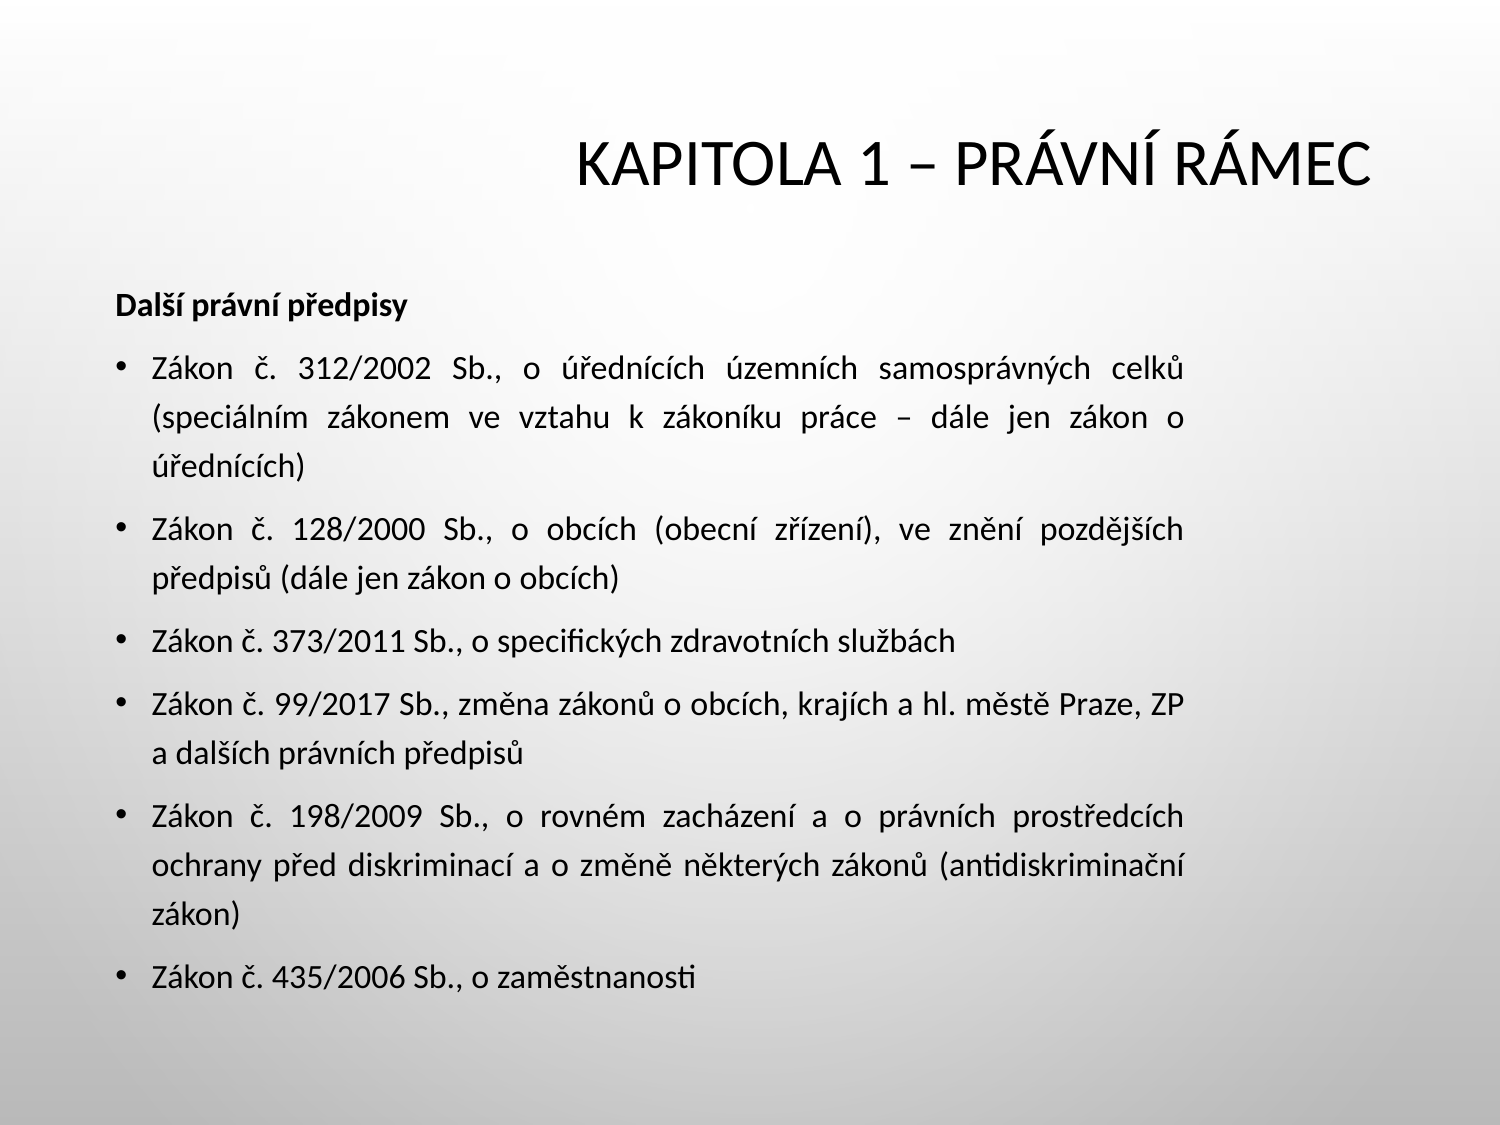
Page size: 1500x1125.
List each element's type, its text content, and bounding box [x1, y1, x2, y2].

picture [0, 0, 1500, 1125]
title Kapitola 1 – Právní rámec [112, 101, 1388, 220]
list Další právní předpisy Zákon č. 312/2002 Sb., o úřednících územních samosprávných celků (speciálním zákonem ve vztahu k zákoníku práce – dále jen zákon o úřednících) Zákon č. 128/2000 Sb., o obcích (obecní zřízení), ve znění pozdějších předpisů (dále jen zákon o obcích) Zákon č. 373/2011 Sb., o specifických zdravotních službách Zákon č. 99/2017 Sb., změna zákonů o obcích, krajích a hl. městě Praze, ZP a dalších právních předpisů Zákon č. 198/2009 Sb., o rovném zacházení a o právních prostředcích ochrany před diskriminací a o změně některých zákonů (antidiskriminační zákon) Zákon č. 435/2006 Sb., o zaměstnanosti [100, 267, 1201, 1010]
